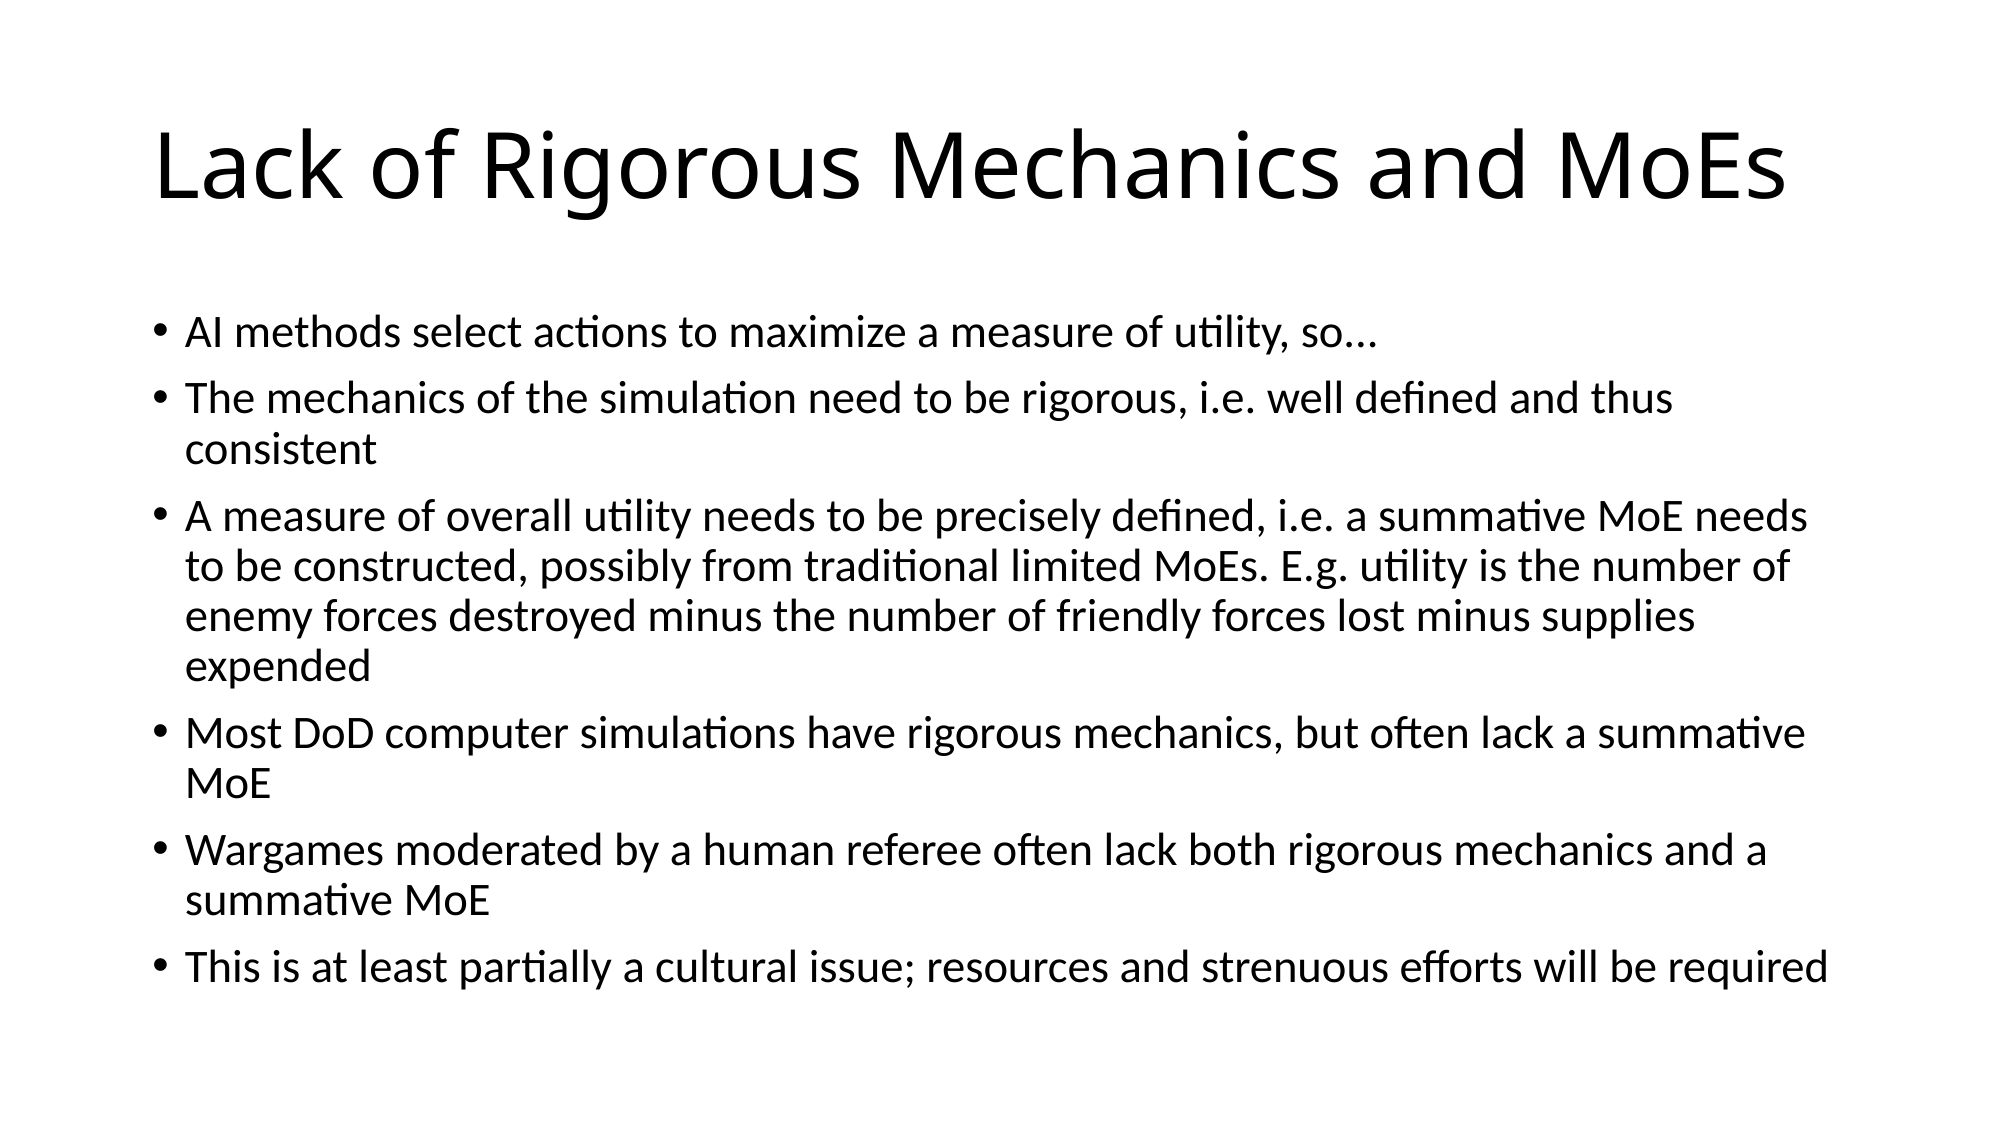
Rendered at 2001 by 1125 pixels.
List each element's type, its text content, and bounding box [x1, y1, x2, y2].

title Lack of Rigorous Mechanics and MoEs [137, 59, 1863, 278]
list AI methods select actions to maximize a measure of utility, so... The mechanics of the simulation need to be rigorous, i.e. well defined and thus consistent A measure of overall utility needs to be precisely defined, i.e. a summative MoE needs to be constructed, possibly from traditional limited MoEs. E.g. utility is the number of enemy forces destroyed minus the number of friendly forces lost minus supplies expended Most DoD computer simulations have rigorous mechanics, but often lack a summative MoE Wargames moderated by a human referee often lack both rigorous mechanics and a summative MoE This is at least partially a cultural issue; resources and strenuous efforts will be required [137, 299, 1863, 1014]
